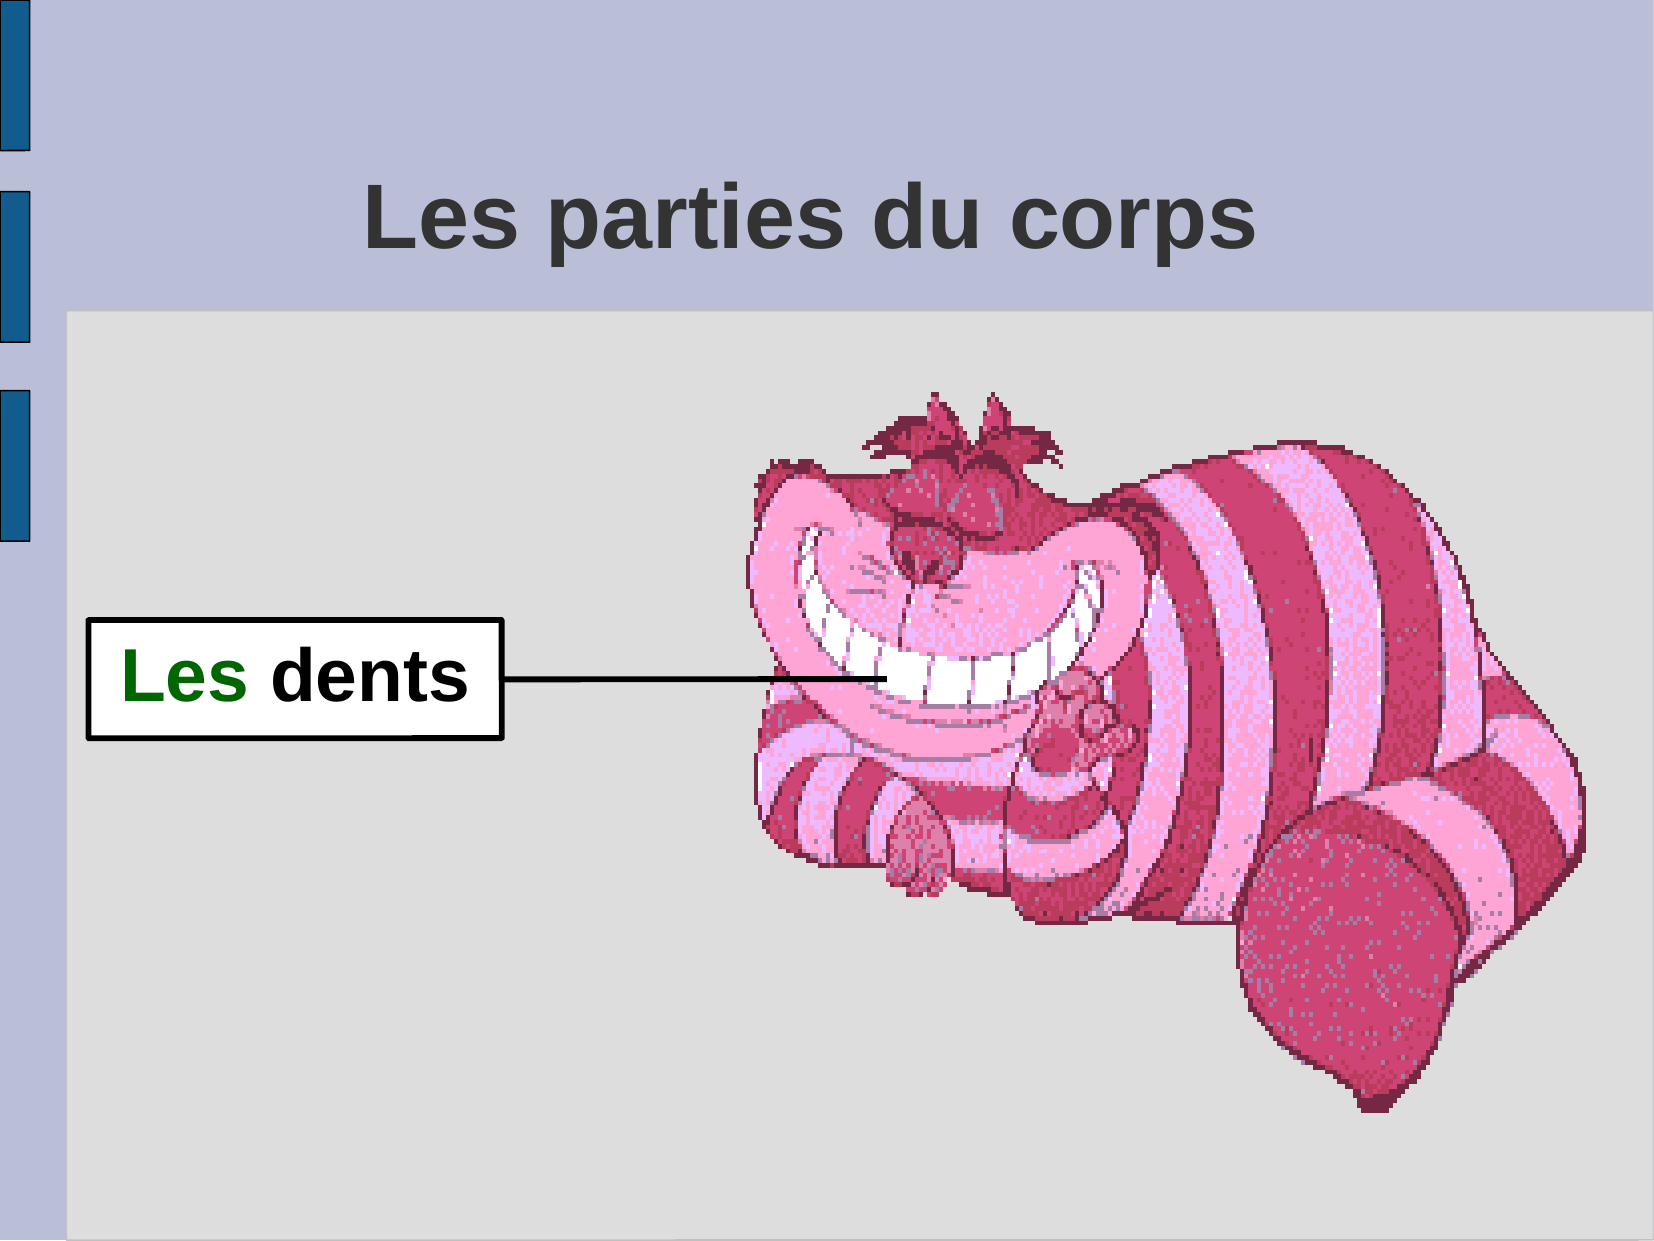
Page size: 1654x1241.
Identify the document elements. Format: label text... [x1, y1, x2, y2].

text_box Les dents [88, 620, 502, 739]
picture [738, 383, 1595, 1123]
text_box Les parties du corps [88, 114, 1534, 322]
